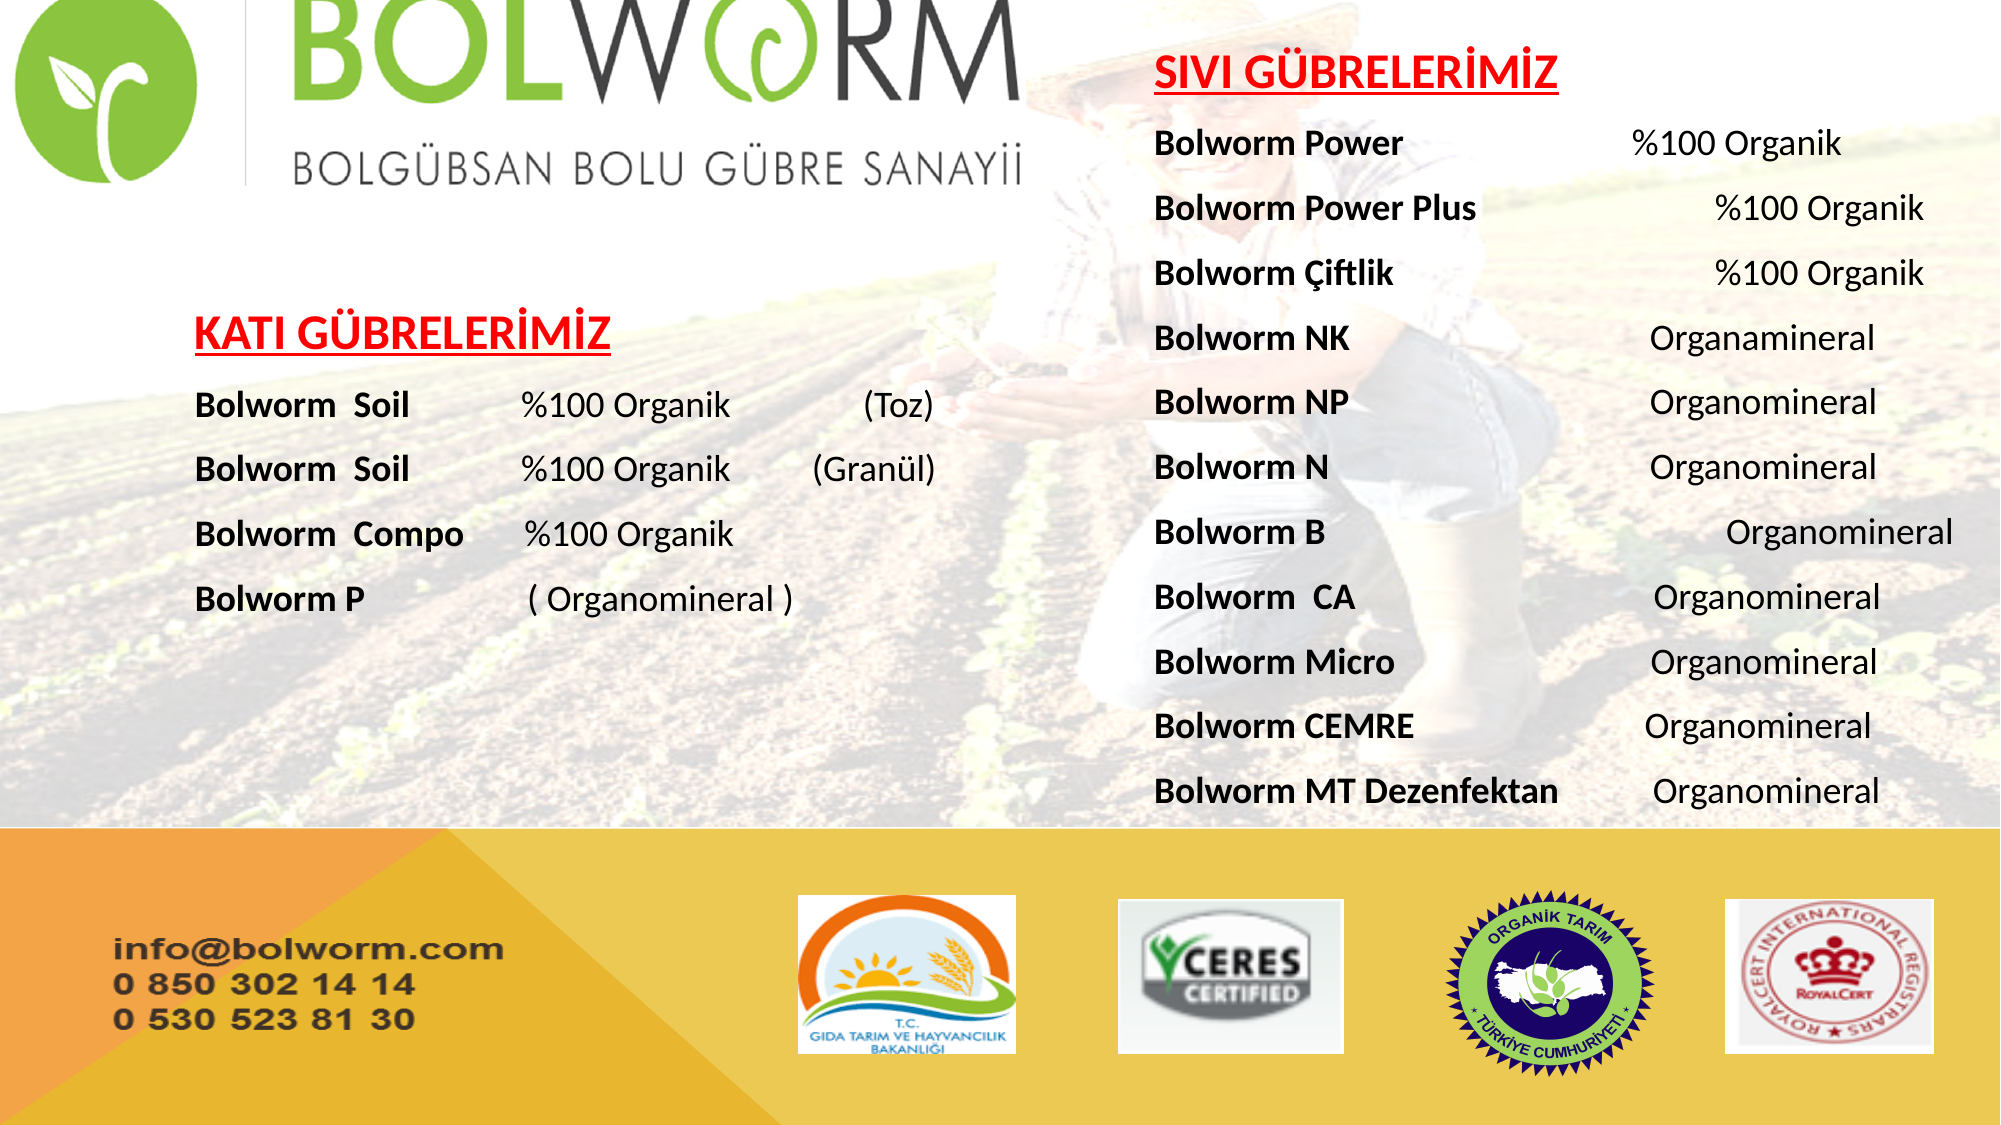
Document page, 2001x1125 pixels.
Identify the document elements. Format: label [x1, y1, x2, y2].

picture [1445, 889, 1655, 1077]
picture [798, 895, 1017, 1054]
picture [87, 923, 532, 1054]
list [0, 0, 2000, 828]
picture [1118, 899, 1344, 1054]
picture [1724, 899, 1934, 1054]
picture [4, 0, 1026, 194]
